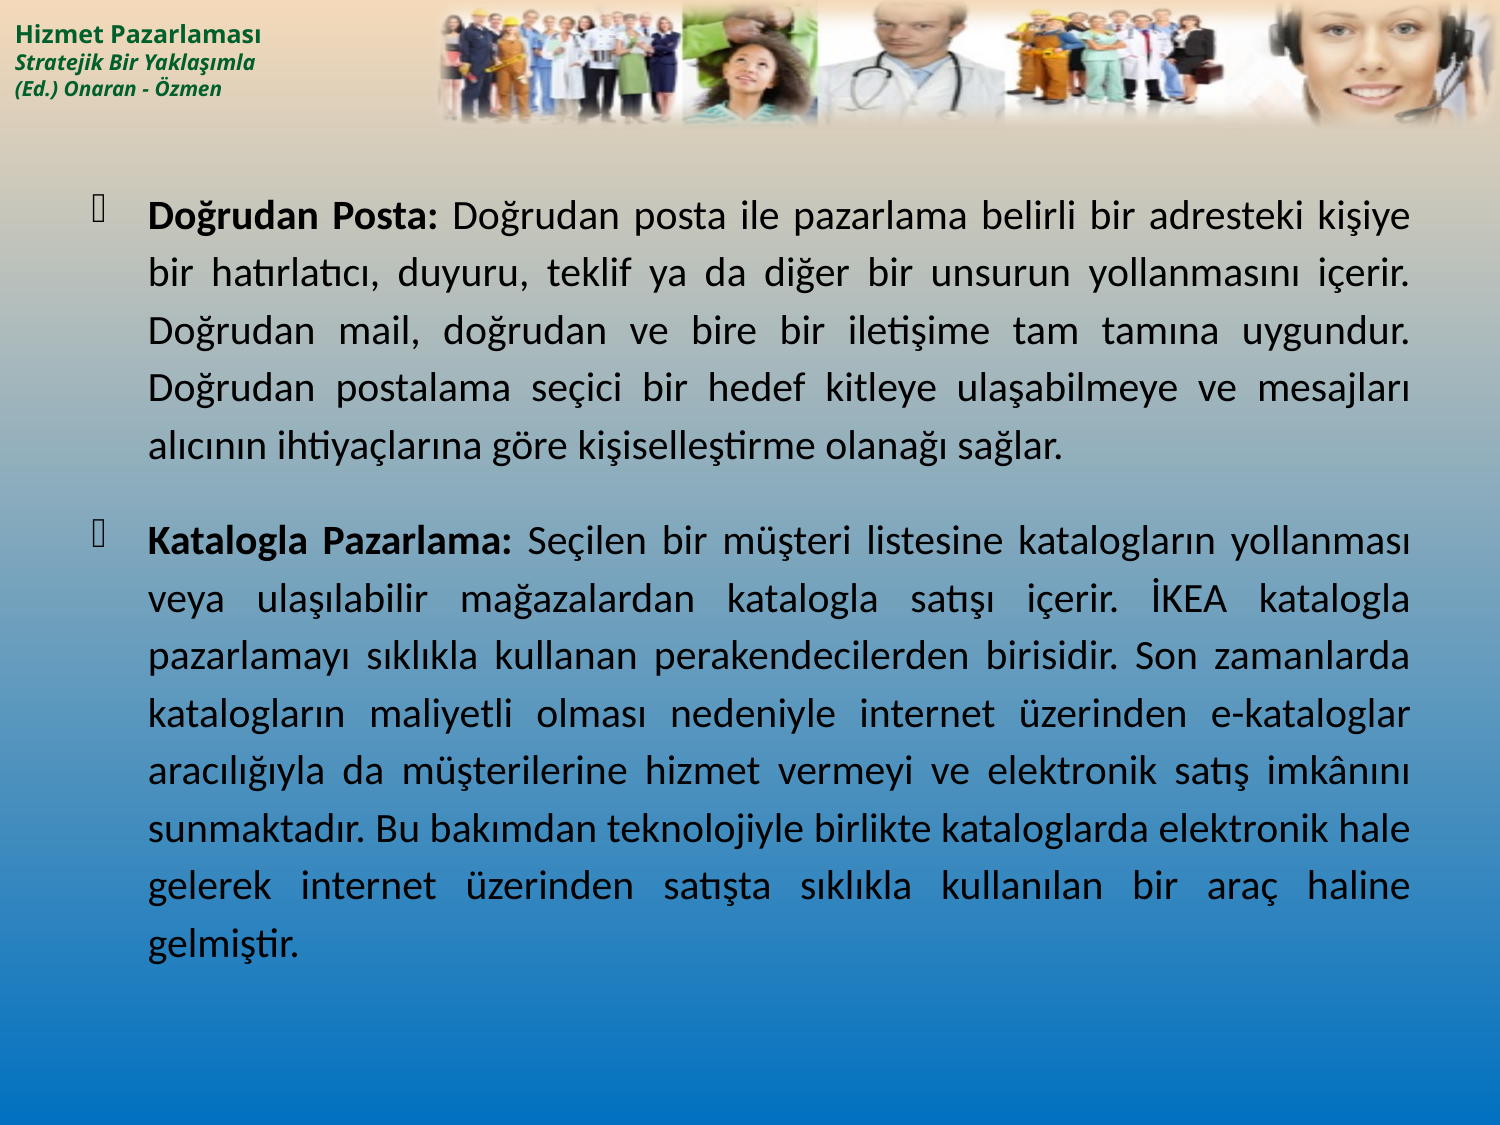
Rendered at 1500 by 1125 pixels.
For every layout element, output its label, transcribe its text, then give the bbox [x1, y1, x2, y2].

picture [460, 26, 1475, 103]
list Doğrudan Posta: Doğrudan posta ile pazarlama belirli bir adresteki kişiye bir hatırlatıcı, duyuru, teklif ya da diğer bir unsurun yollanmasını içerir. Doğrudan mail, doğrudan ve bire bir iletişime tam tamına uygundur. Doğrudan postalama seçici bir hedef kitleye ulaşabilmeye ve mesajları alıcının ihtiyaçlarına göre kişiselleştirme olanağı sağlar. Katalogla Pazarlama: Seçilen bir müşteri listesine katalogların yollanması veya ulaşılabilir mağazalardan katalogla satışı içerir. İKEA katalogla pazarlamayı sıklıkla kullanan perakendecilerden birisidir. Son zamanlarda katalogların maliyetli olması nedeniyle internet üzerinden e-kataloglar aracılığıyla da müşterilerine hizmet vermeyi ve elektronik satış imkânını sunmaktadır. Bu bakımdan teknolojiyle birlikte kataloglarda elektronik hale gelerek internet üzerinden satışta sıklıkla kullanılan bir araç haline gelmiştir. [76, 172, 1427, 1071]
